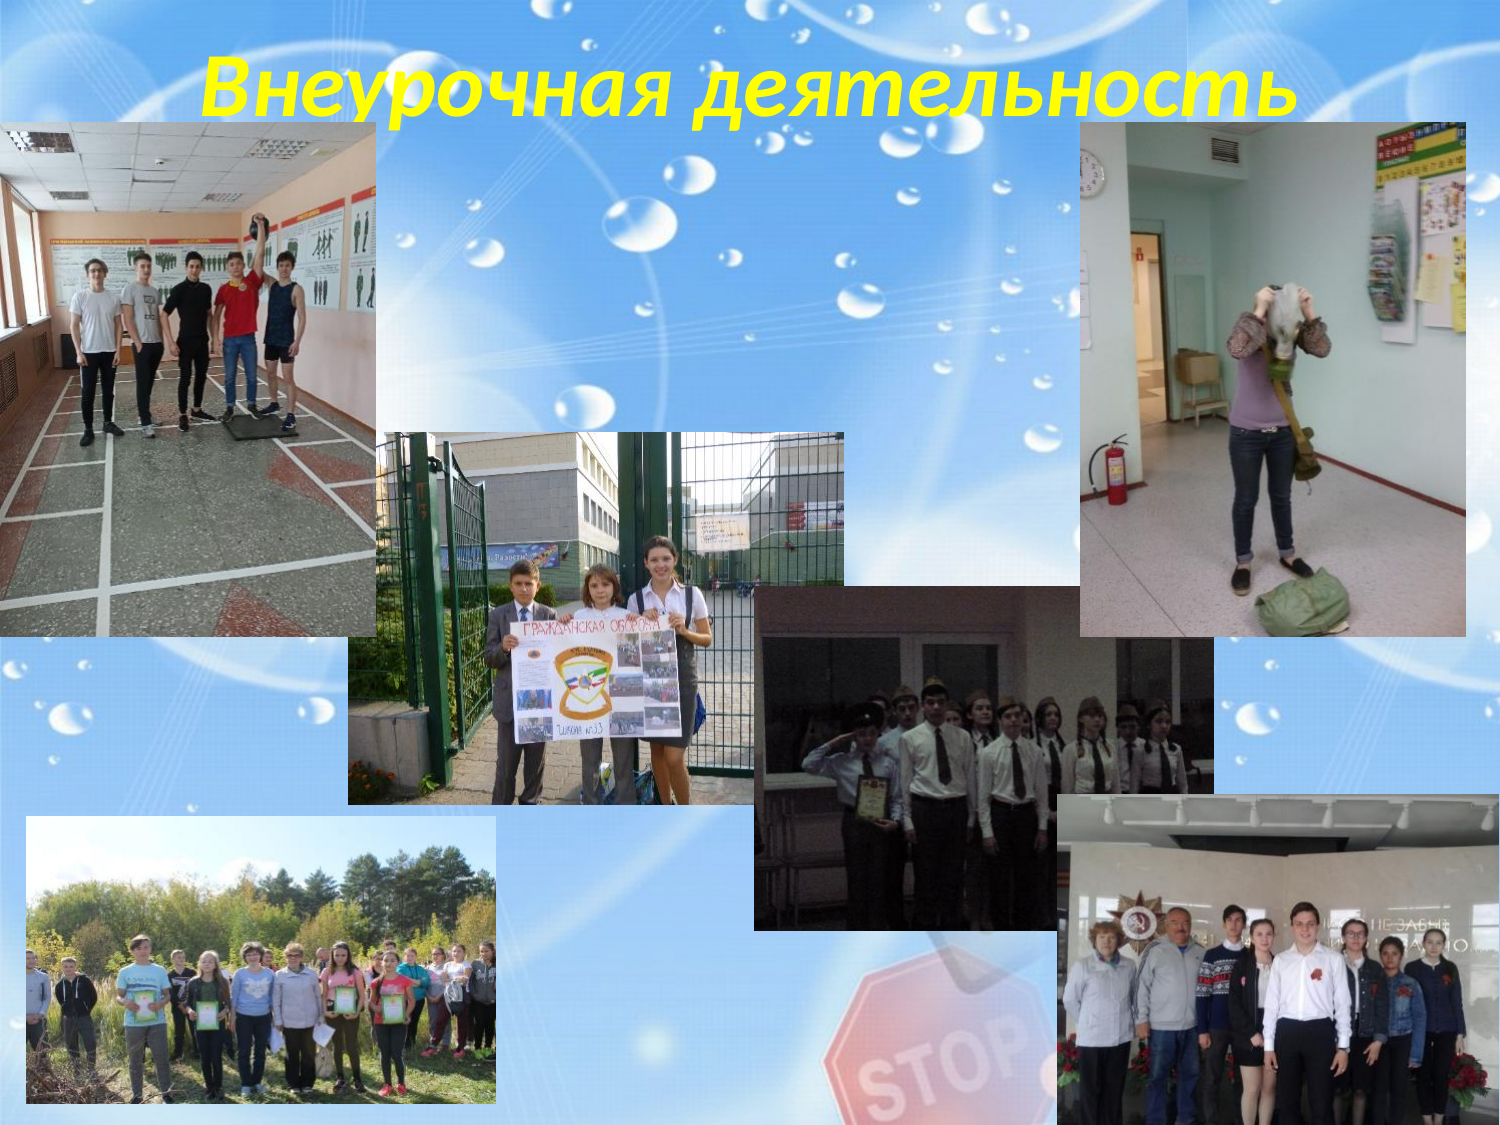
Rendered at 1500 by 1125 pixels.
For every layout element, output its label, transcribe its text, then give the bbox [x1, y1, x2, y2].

picture [0, 0, 1500, 1125]
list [348, 432, 844, 805]
title Внеурочная деятельность [75, 45, 1425, 114]
